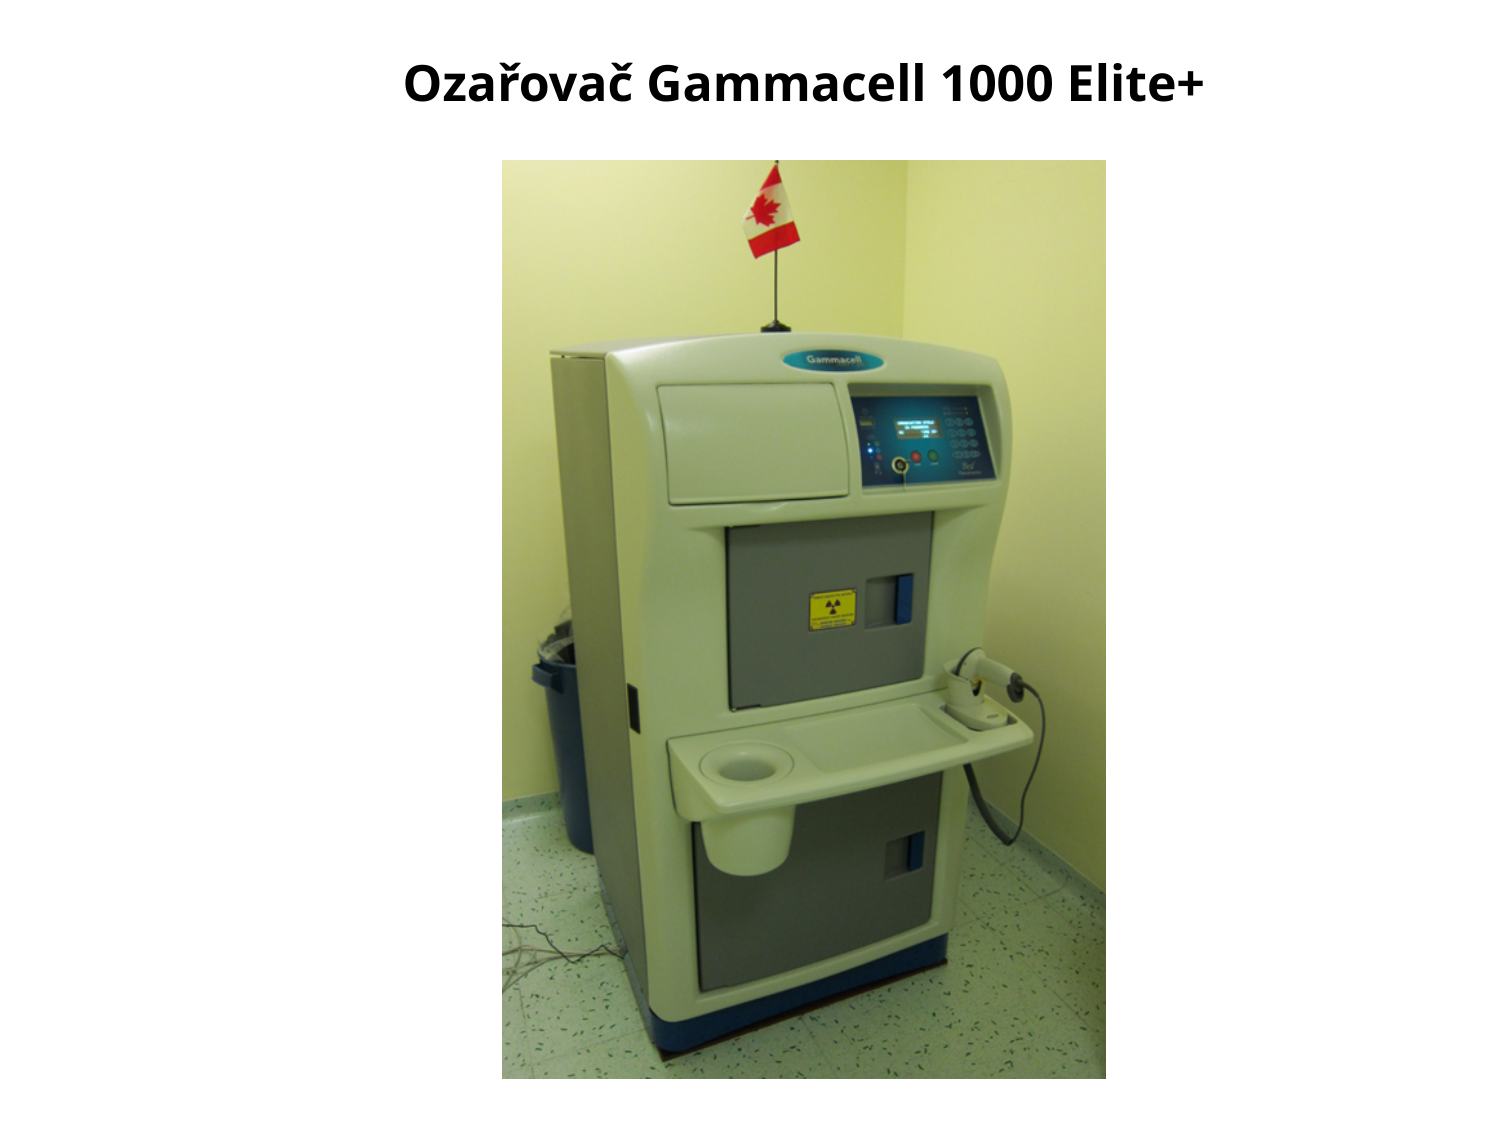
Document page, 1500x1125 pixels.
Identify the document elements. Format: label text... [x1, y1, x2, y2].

title Ozařovač Gammacell 1000 Elite+ [183, 45, 1425, 126]
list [502, 160, 1106, 1079]
